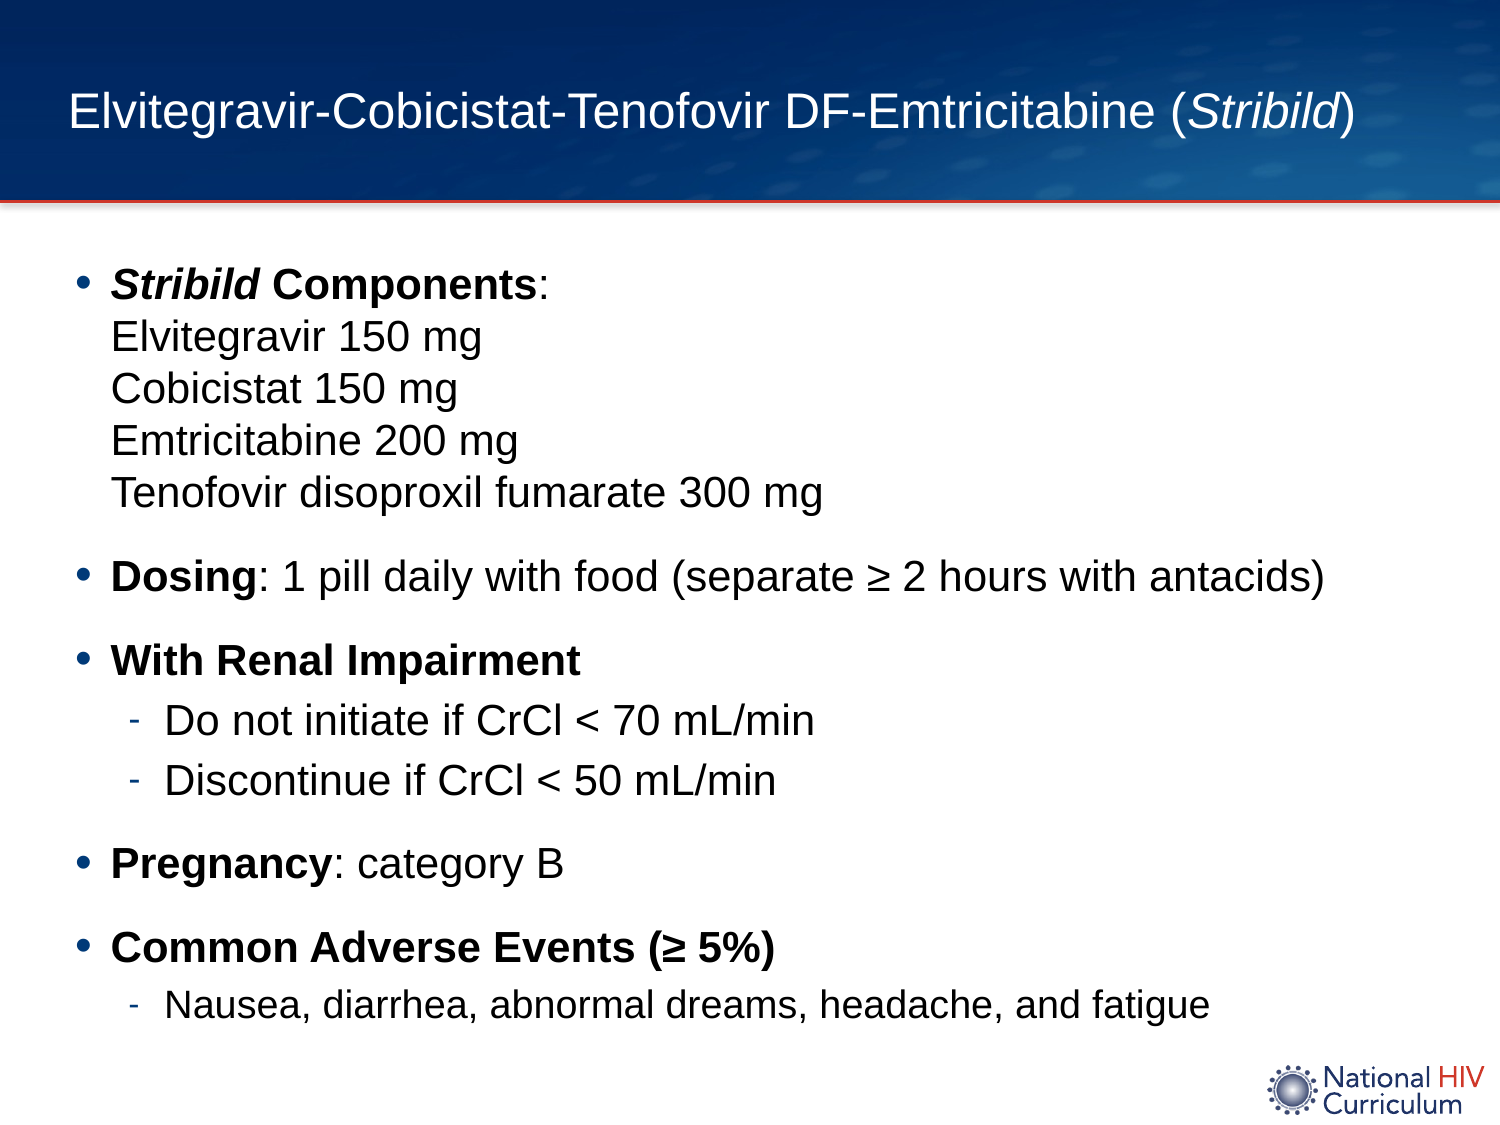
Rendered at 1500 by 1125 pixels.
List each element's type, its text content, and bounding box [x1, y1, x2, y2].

list Stribild Components: Elvitegravir 150 mg Cobicistat 150 mg Emtricitabine 200 mg Tenofovir disoproxil fumarate 300 mg Dosing: 1 pill daily with food (separate ≥ 2 hours with antacids) With Renal Impairment Do not initiate if CrCl < 70 mL/min Discontinue if CrCl < 50 mL/min Pregnancy: category B Common Adverse Events (≥ 5%) Nausea, diarrhea, abnormal dreams, headache, and fatigue [53, 248, 1450, 1036]
title Elvitegravir-Cobicistat-Tenofovir DF-Emtricitabine (Stribild) [53, 19, 1447, 199]
picture [0, 0, 1500, 200]
picture [1267, 1065, 1318, 1115]
